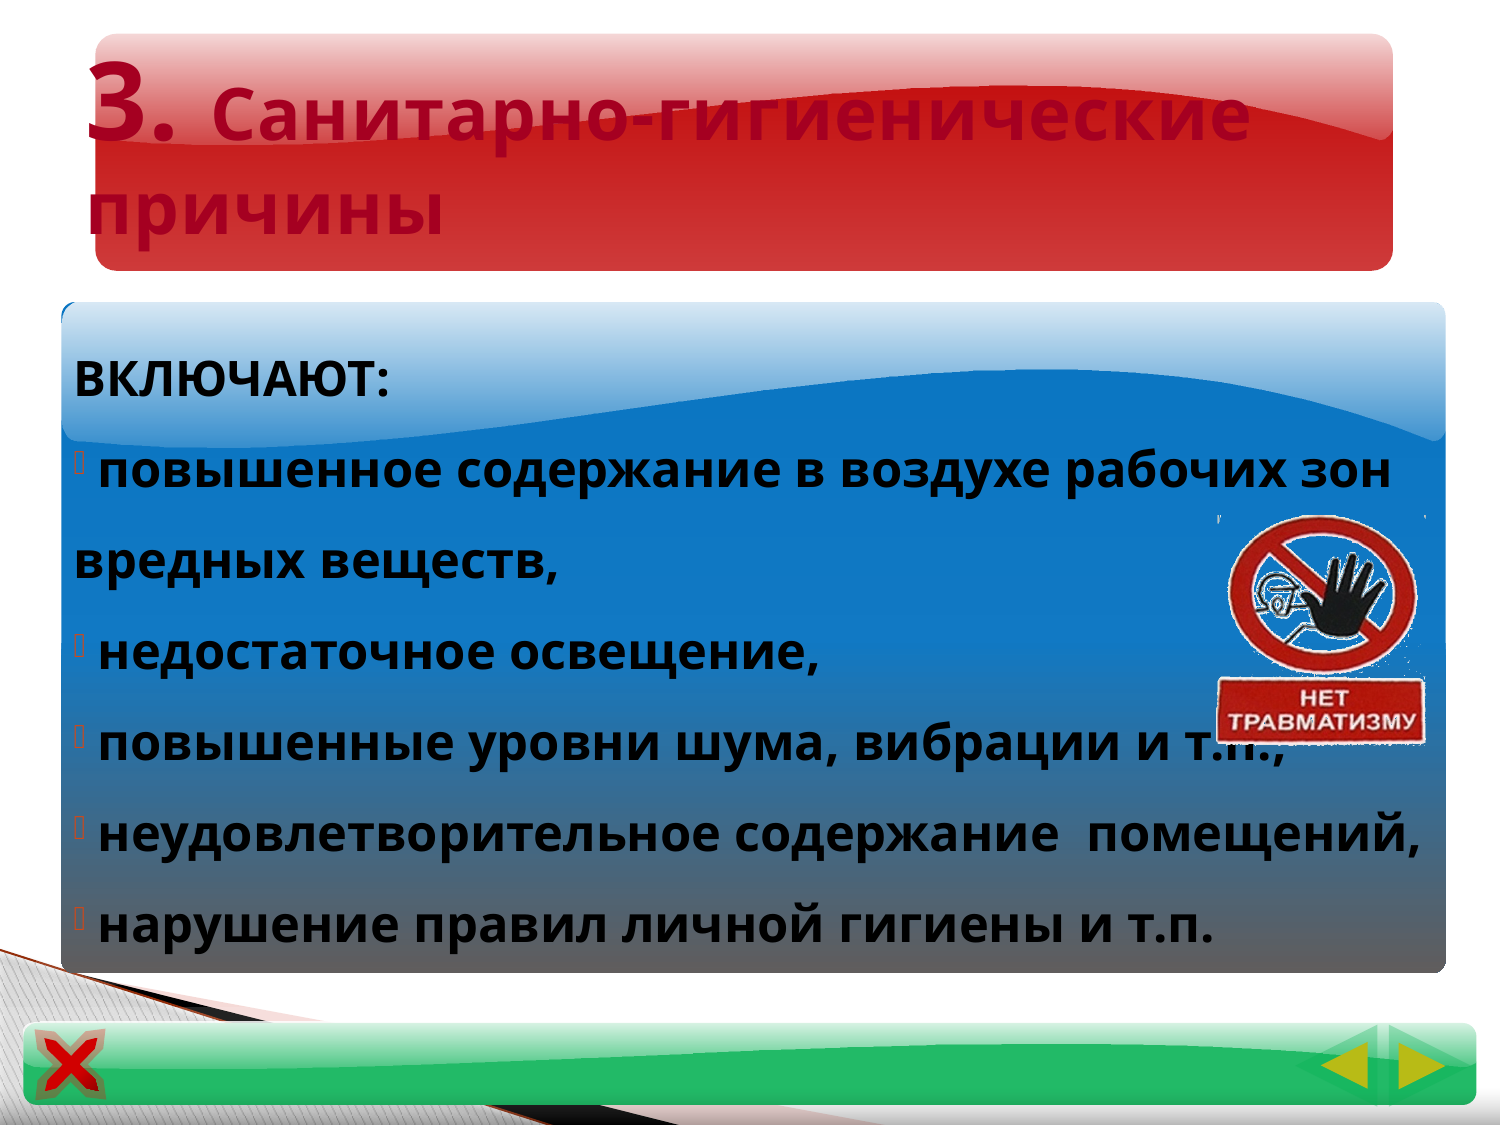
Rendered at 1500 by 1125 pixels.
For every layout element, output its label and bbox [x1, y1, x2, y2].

text_box [0, 1007, 1500, 1125]
picture [1206, 515, 1438, 747]
text_box [19, 1014, 121, 1115]
text_box [36, 257, 1467, 985]
text_box [70, 0, 1419, 257]
text_box [1294, 1024, 1378, 1107]
text_box [1388, 1024, 1472, 1107]
